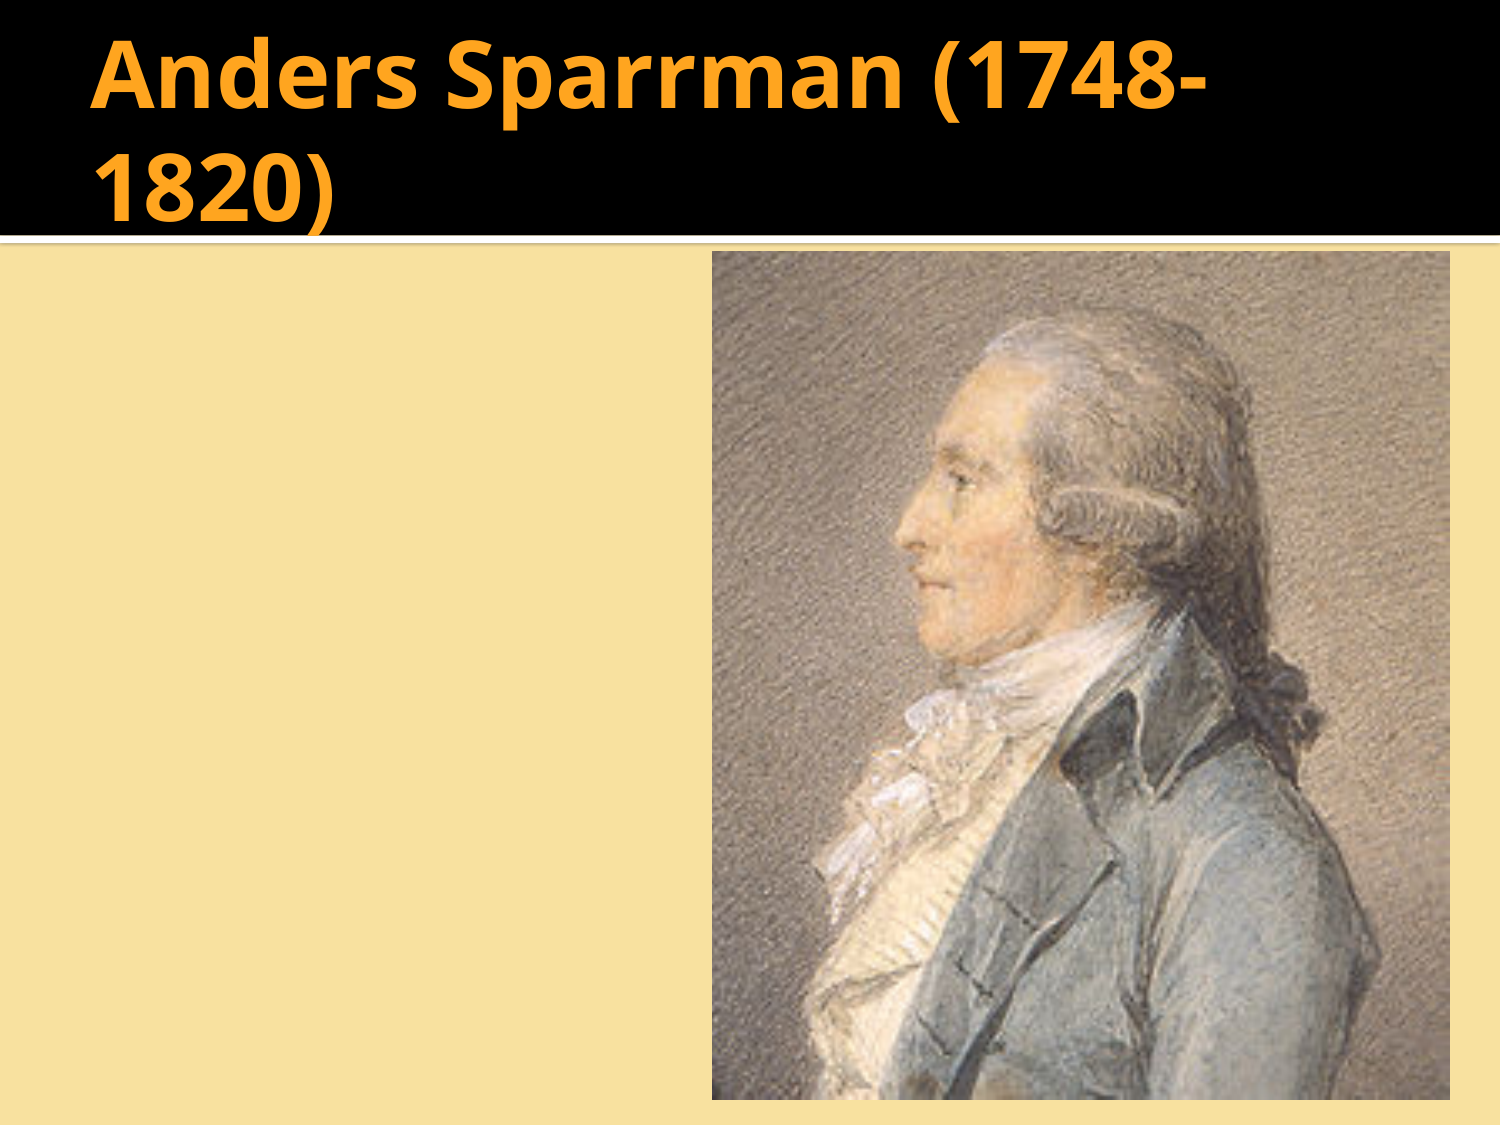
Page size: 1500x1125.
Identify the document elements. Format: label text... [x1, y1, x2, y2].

picture [712, 251, 1450, 1100]
title Anders Sparrman (1748-1820) [75, 24, 1425, 231]
